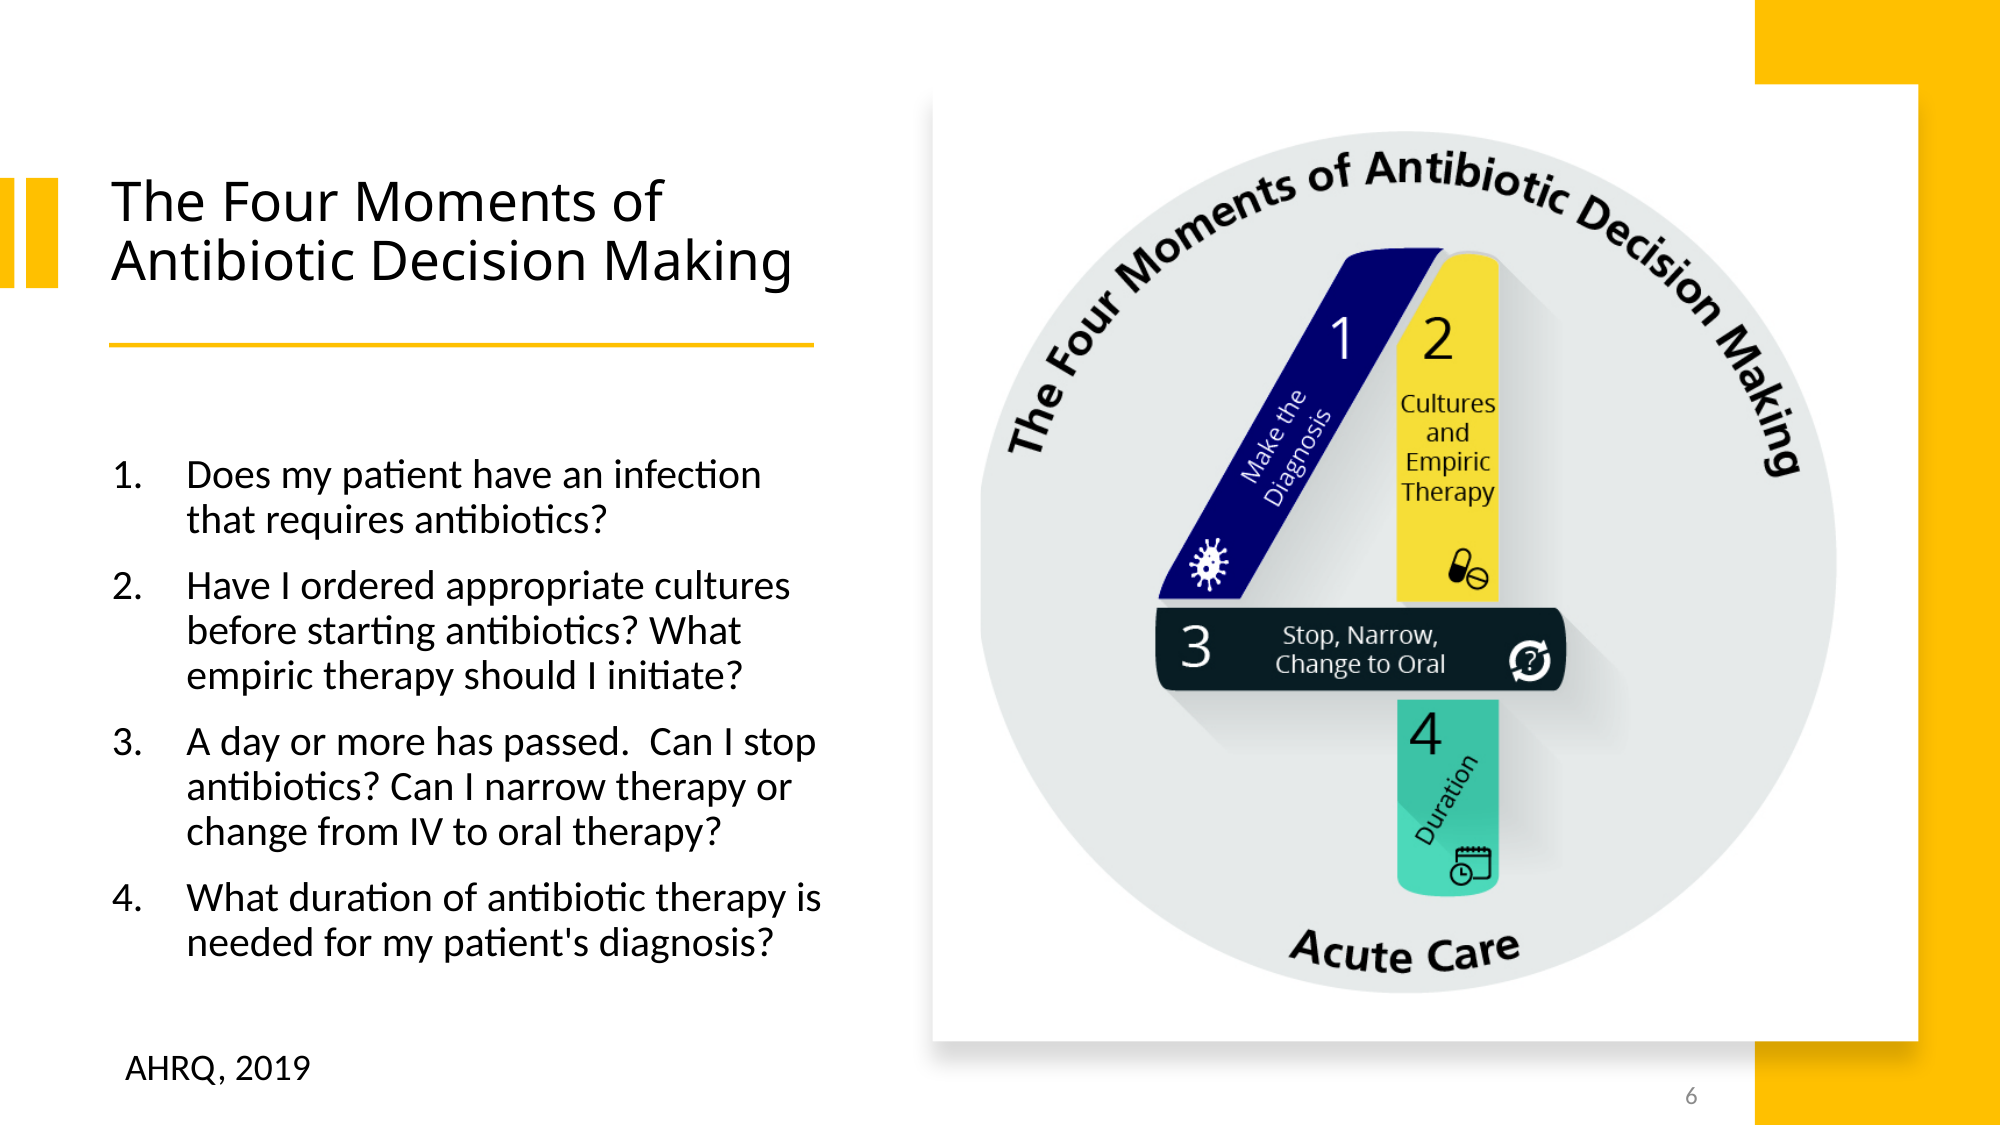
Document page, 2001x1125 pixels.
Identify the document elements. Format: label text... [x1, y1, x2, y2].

text_box [108, 342, 815, 348]
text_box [0, 177, 59, 289]
title The Four Moments of Antibiotic Decision Making [96, 140, 845, 326]
text_box [0, 0, 1754, 1125]
text_box [1754, 0, 2000, 1125]
text_box AHRQ, 2019 [110, 1035, 326, 1095]
picture [980, 131, 1871, 994]
text_box [932, 83, 1919, 1042]
list Does my patient have an infection that requires antibiotics? Have I ordered appropriate cultures before starting antibiotics? What empiric therapy should I initiate? A day or more has passed. Can I stop antibiotics? Can I narrow therapy or change from IV to oral therapy? What duration of antibiotic therapy is needed for my patient's diagnosis? [96, 382, 845, 1036]
slide_number 6 [1539, 1065, 1713, 1125]
